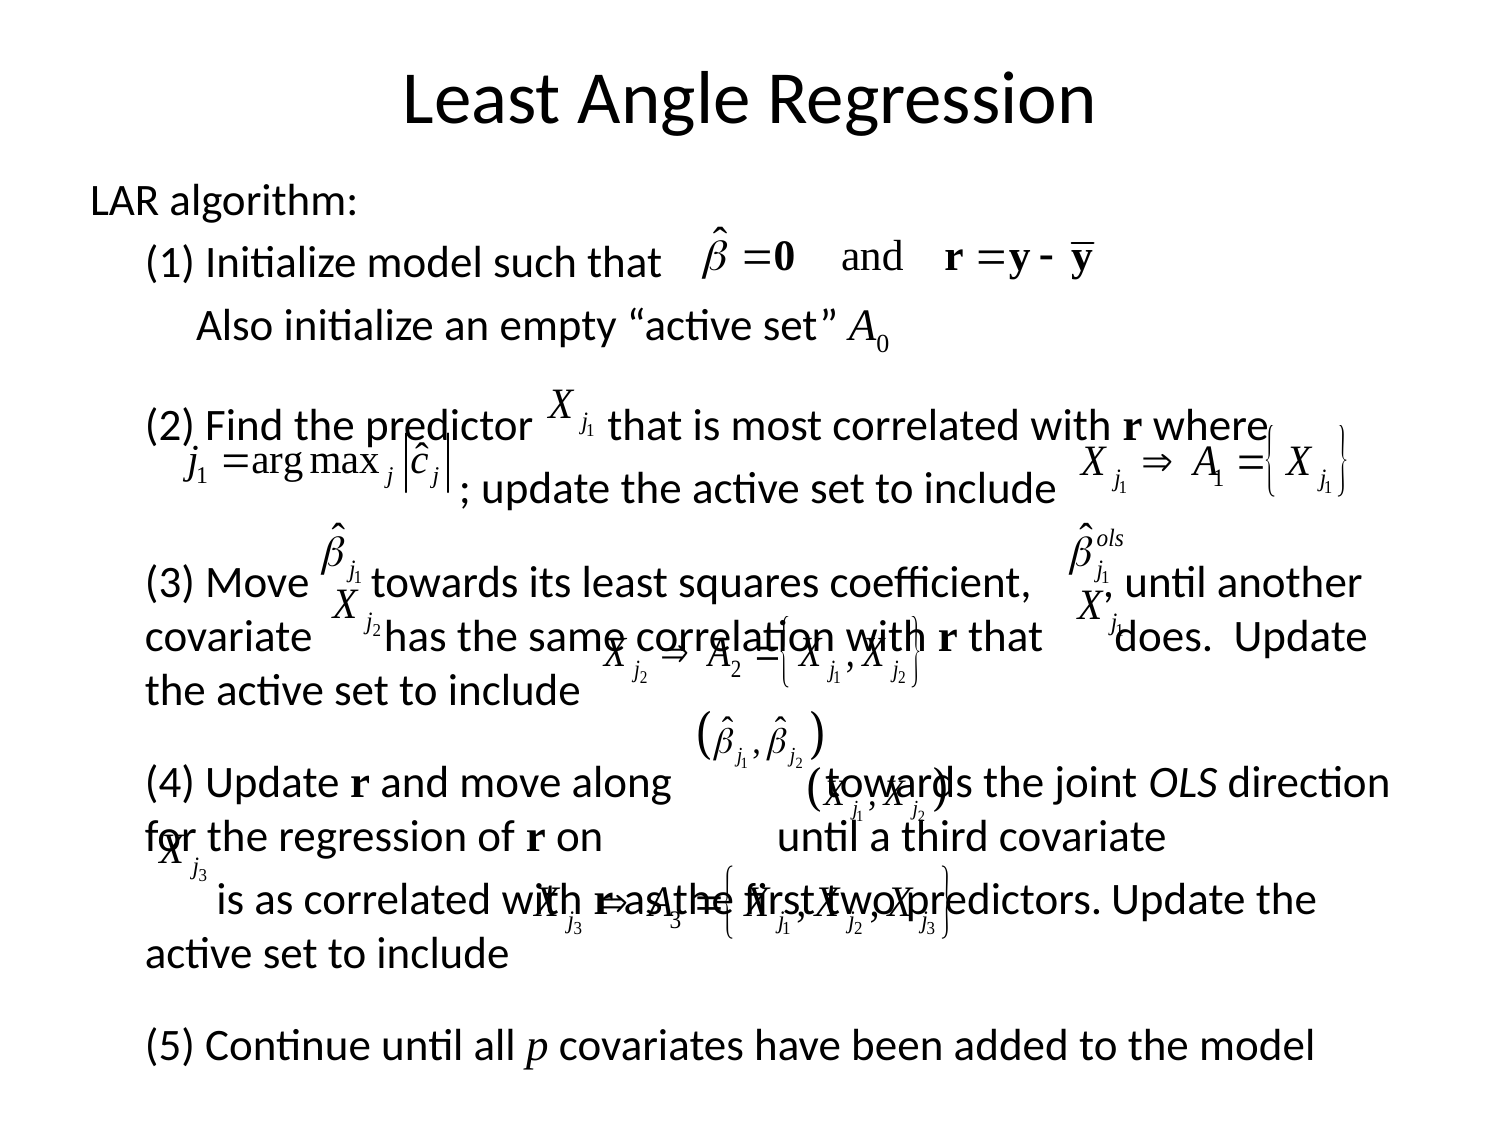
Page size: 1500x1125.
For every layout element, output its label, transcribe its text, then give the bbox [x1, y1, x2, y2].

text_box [693, 706, 829, 782]
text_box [693, 219, 1104, 289]
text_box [524, 862, 964, 950]
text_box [1067, 599, 1133, 645]
title Least Angle Regression [75, 0, 1425, 162]
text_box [802, 762, 951, 831]
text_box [1061, 515, 1133, 592]
list LAR algorithm: (1) Initialize model such that Also initialize an empty “active set” A0 (2) Find the predictor that is most correlated with r where ; update the active set to include (3) Move towards its least squares coefficient, , until another covariate has the same correlation with r that does. Update the active set to include (4) Update r and move along towards the joint OLS direction for the regression of r on until a third covariate is as correlated with r as the first two predictors. Update the active set to include (5) Continue until all p covariates have been added to the model [75, 162, 1425, 1088]
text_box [313, 515, 372, 592]
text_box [538, 374, 604, 444]
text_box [173, 424, 458, 501]
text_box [149, 819, 218, 889]
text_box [595, 615, 934, 696]
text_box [1071, 424, 1363, 505]
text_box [323, 574, 392, 644]
